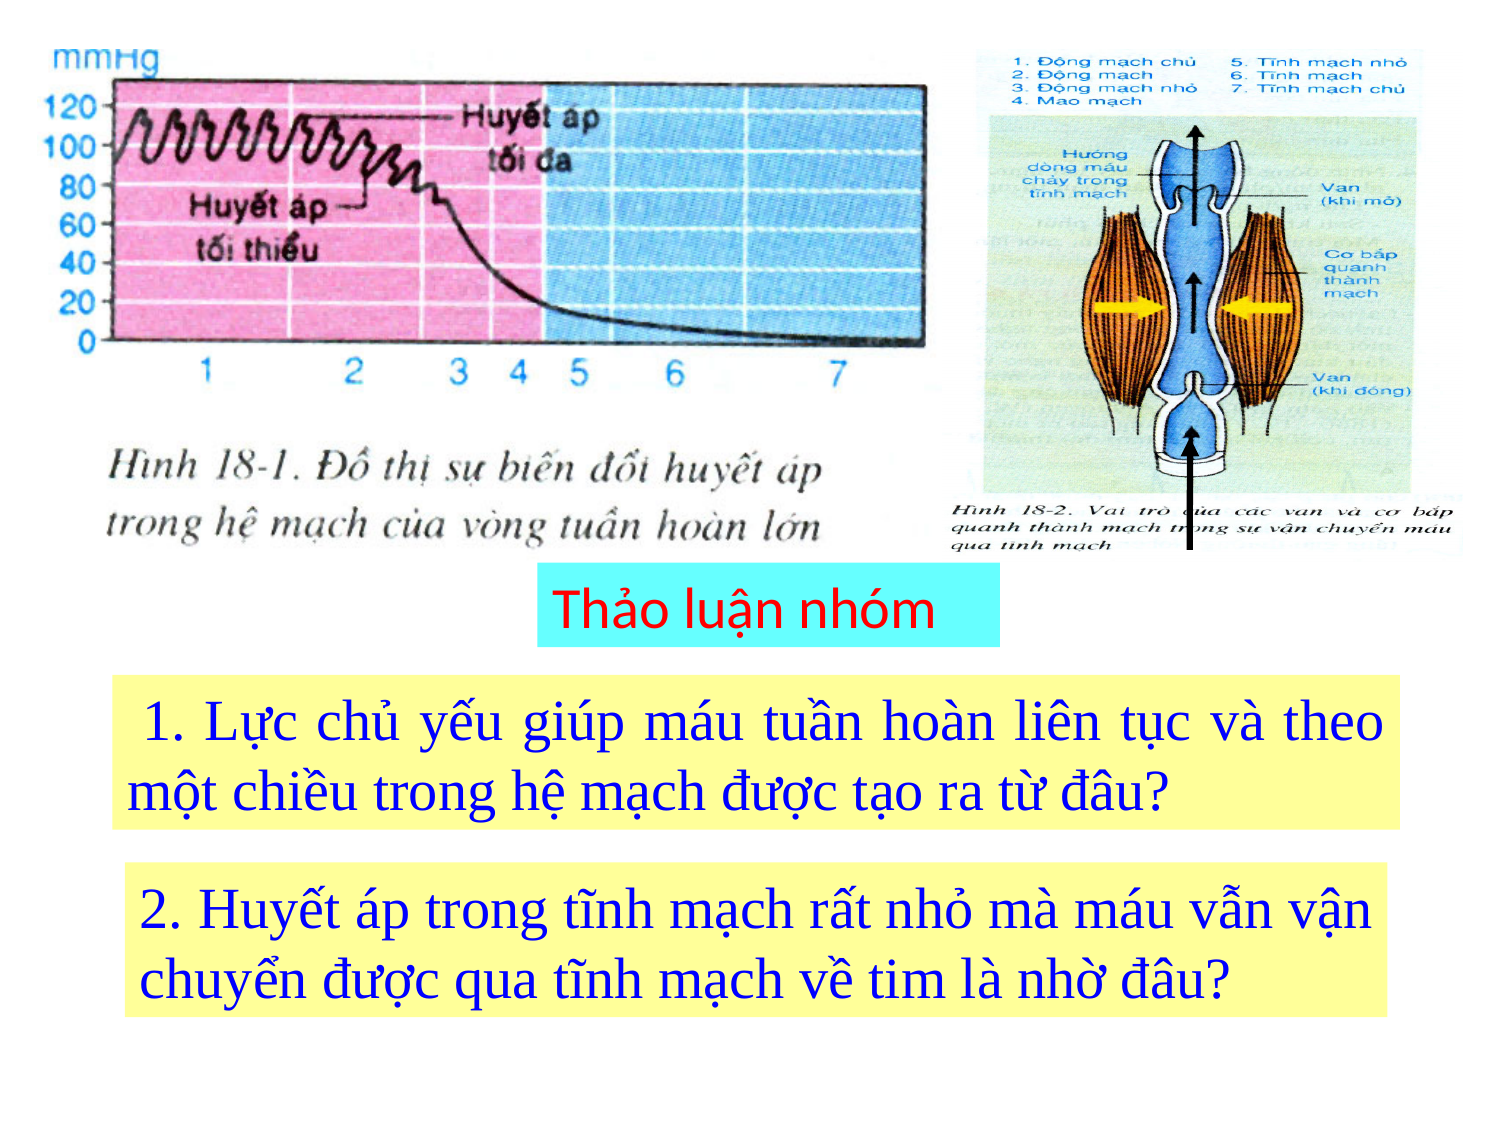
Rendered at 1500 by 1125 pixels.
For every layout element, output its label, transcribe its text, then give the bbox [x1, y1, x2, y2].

text_box Thảo luận nhóm [537, 569, 1000, 648]
text_box 1. Lực chủ yếu giúp máu tuần hoàn liên tục và theo một chiều trong hệ mạch được tạo ra từ đâu? [112, 674, 1400, 830]
picture [37, 48, 1463, 563]
text_box 2. Huyết áp trong tĩnh mạch rất nhỏ mà máu vẫn vận chuyển được qua tĩnh mạch về tim là nhờ đâu? [124, 862, 1388, 1018]
